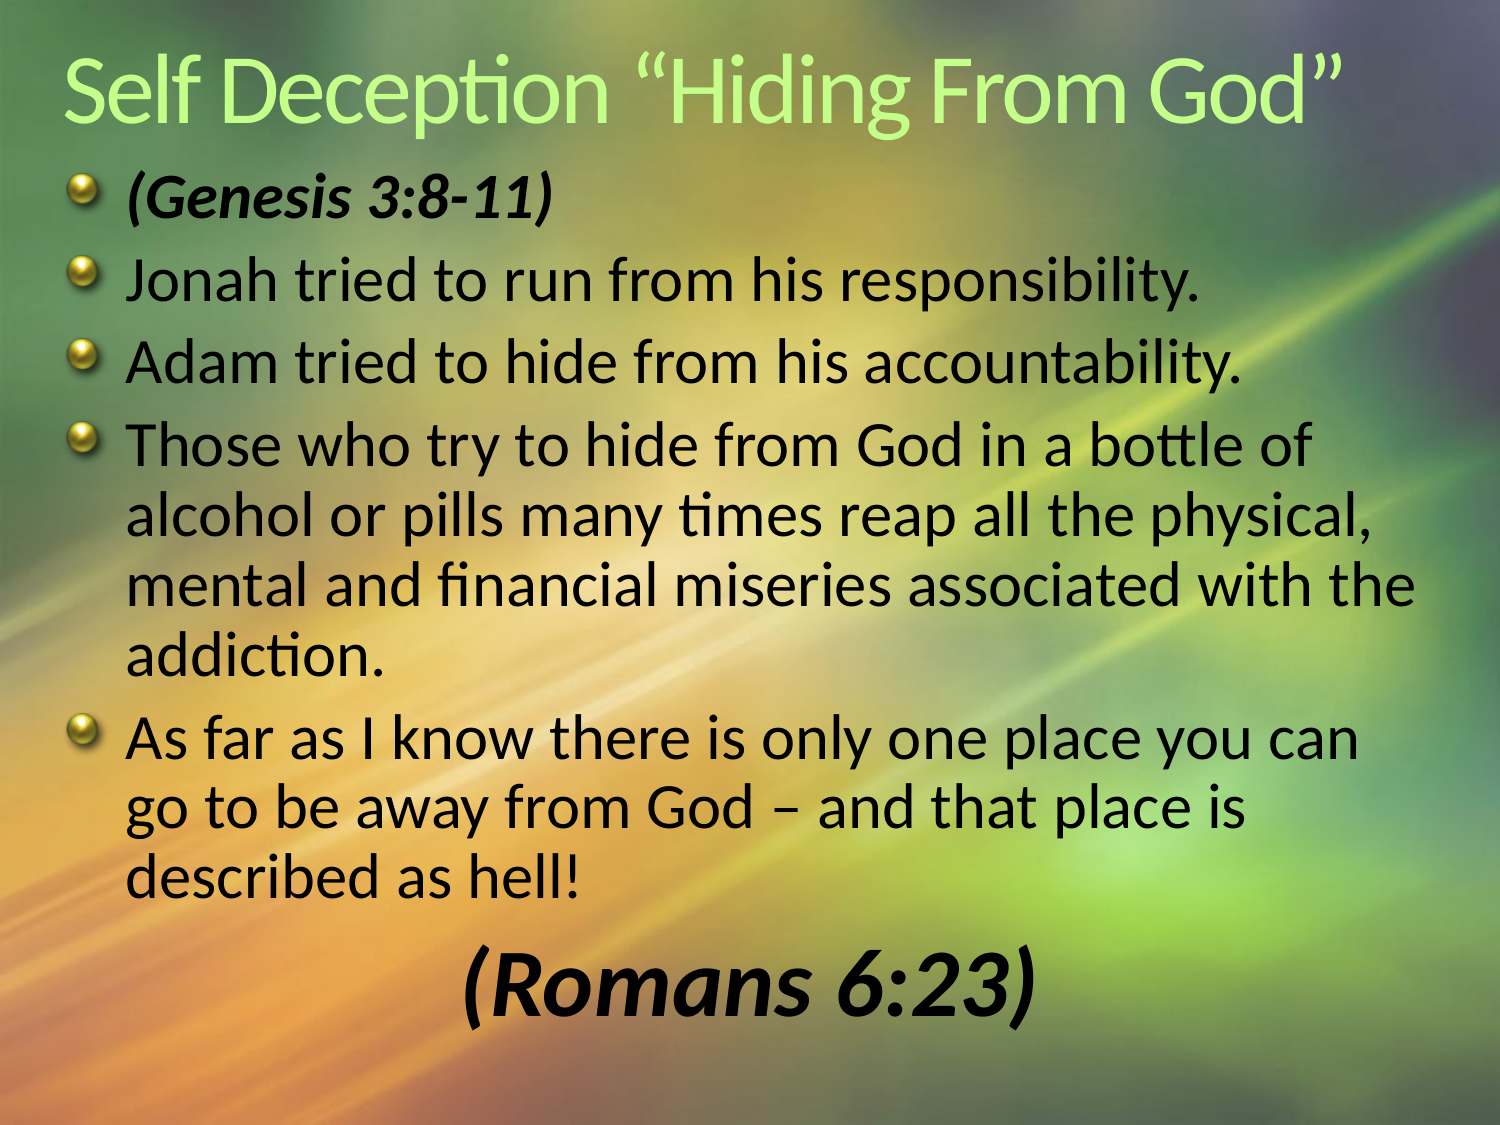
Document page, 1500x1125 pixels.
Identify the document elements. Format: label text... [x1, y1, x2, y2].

picture [62, 170, 110, 217]
list (Genesis 3:8-11) Jonah tried to run from his responsibility. Adam tried to hide from his accountability. Those who try to hide from God in a bottle of alcohol or pills many times reap all the physical, mental and financial miseries associated with the addiction. As far as I know there is only one place you can go to be away from God – and that place is described as hell! (Romans 6:23) [62, 162, 1438, 1038]
title Self Deception “Hiding From God” [62, 37, 1438, 162]
picture [62, 335, 110, 383]
picture [62, 710, 110, 758]
picture [62, 418, 110, 466]
picture [62, 252, 110, 300]
